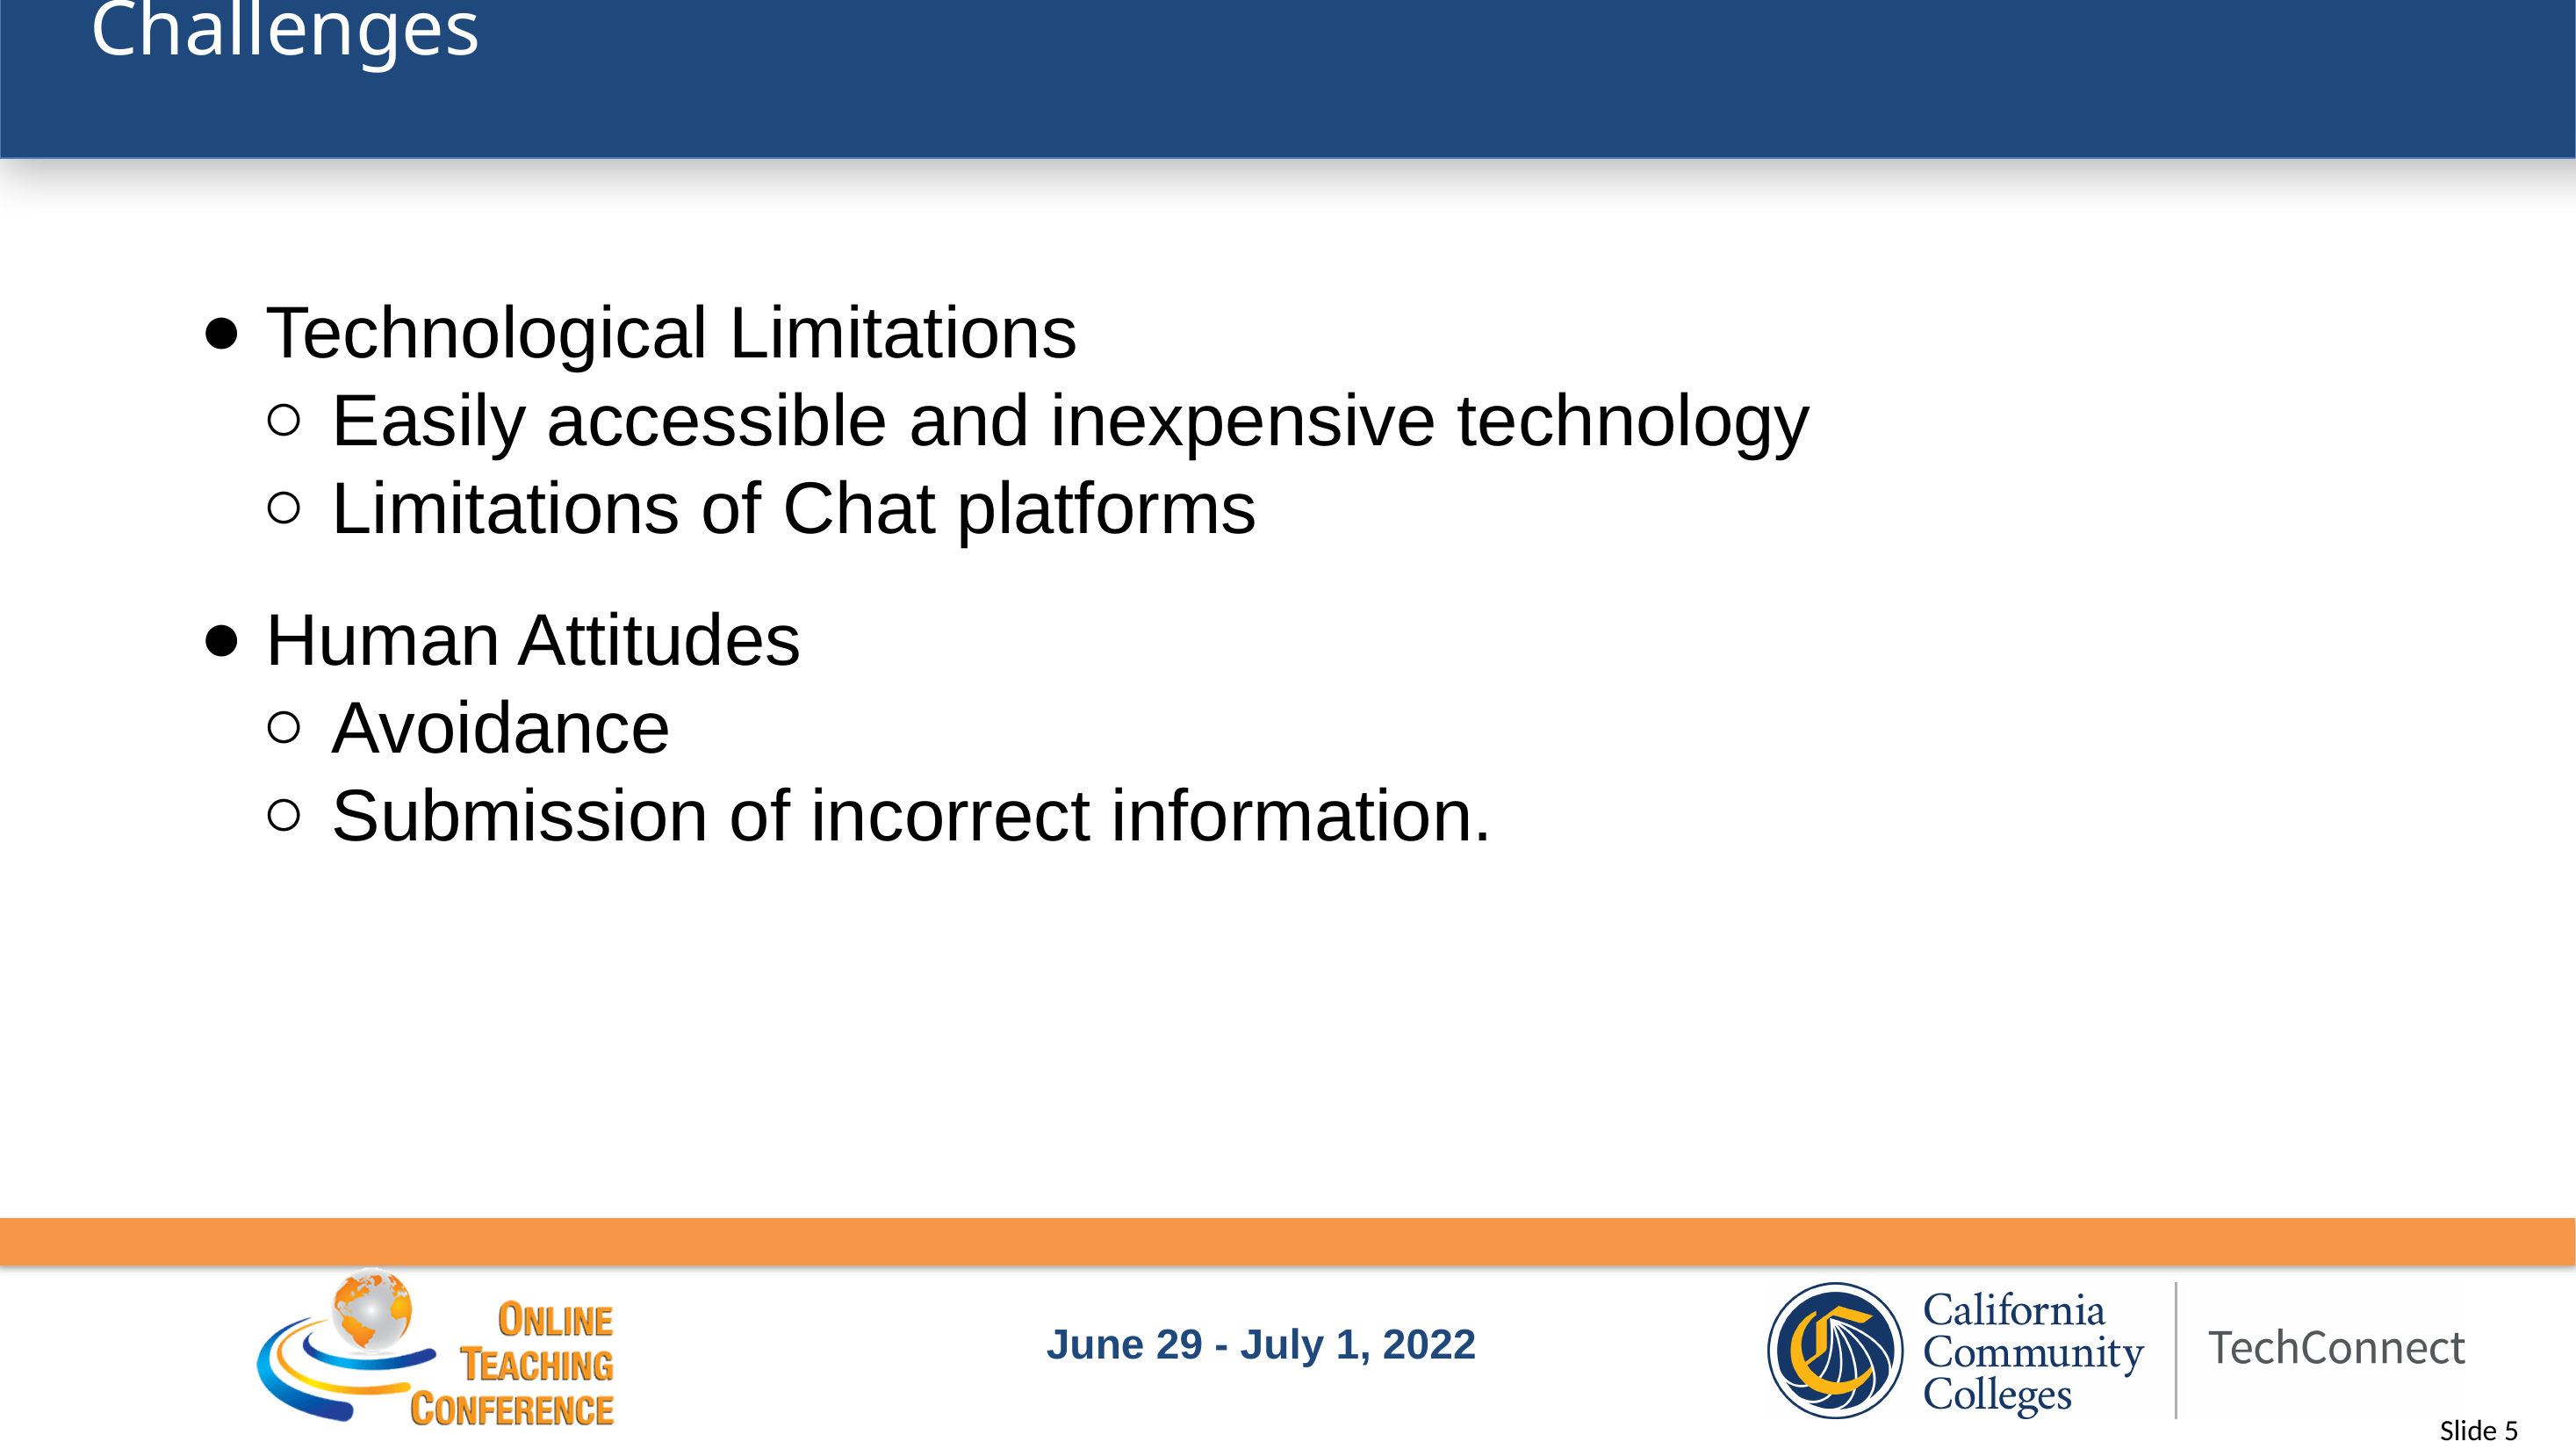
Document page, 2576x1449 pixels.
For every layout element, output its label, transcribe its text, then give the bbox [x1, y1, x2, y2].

text_box Challenges [0, 0, 2576, 158]
picture [1767, 1282, 2466, 1419]
text_box Title here [155, 204, 2421, 405]
picture [249, 1261, 623, 1436]
text_box Technological Limitations Easily accessible and inexpensive technology Limitations of Chat platforms Human Attitudes Avoidance Submission of incorrect information. [186, 271, 2241, 1133]
text_box June 29 - July 1, 2022 [836, 1275, 1687, 1443]
text_box [0, 1218, 2576, 1266]
